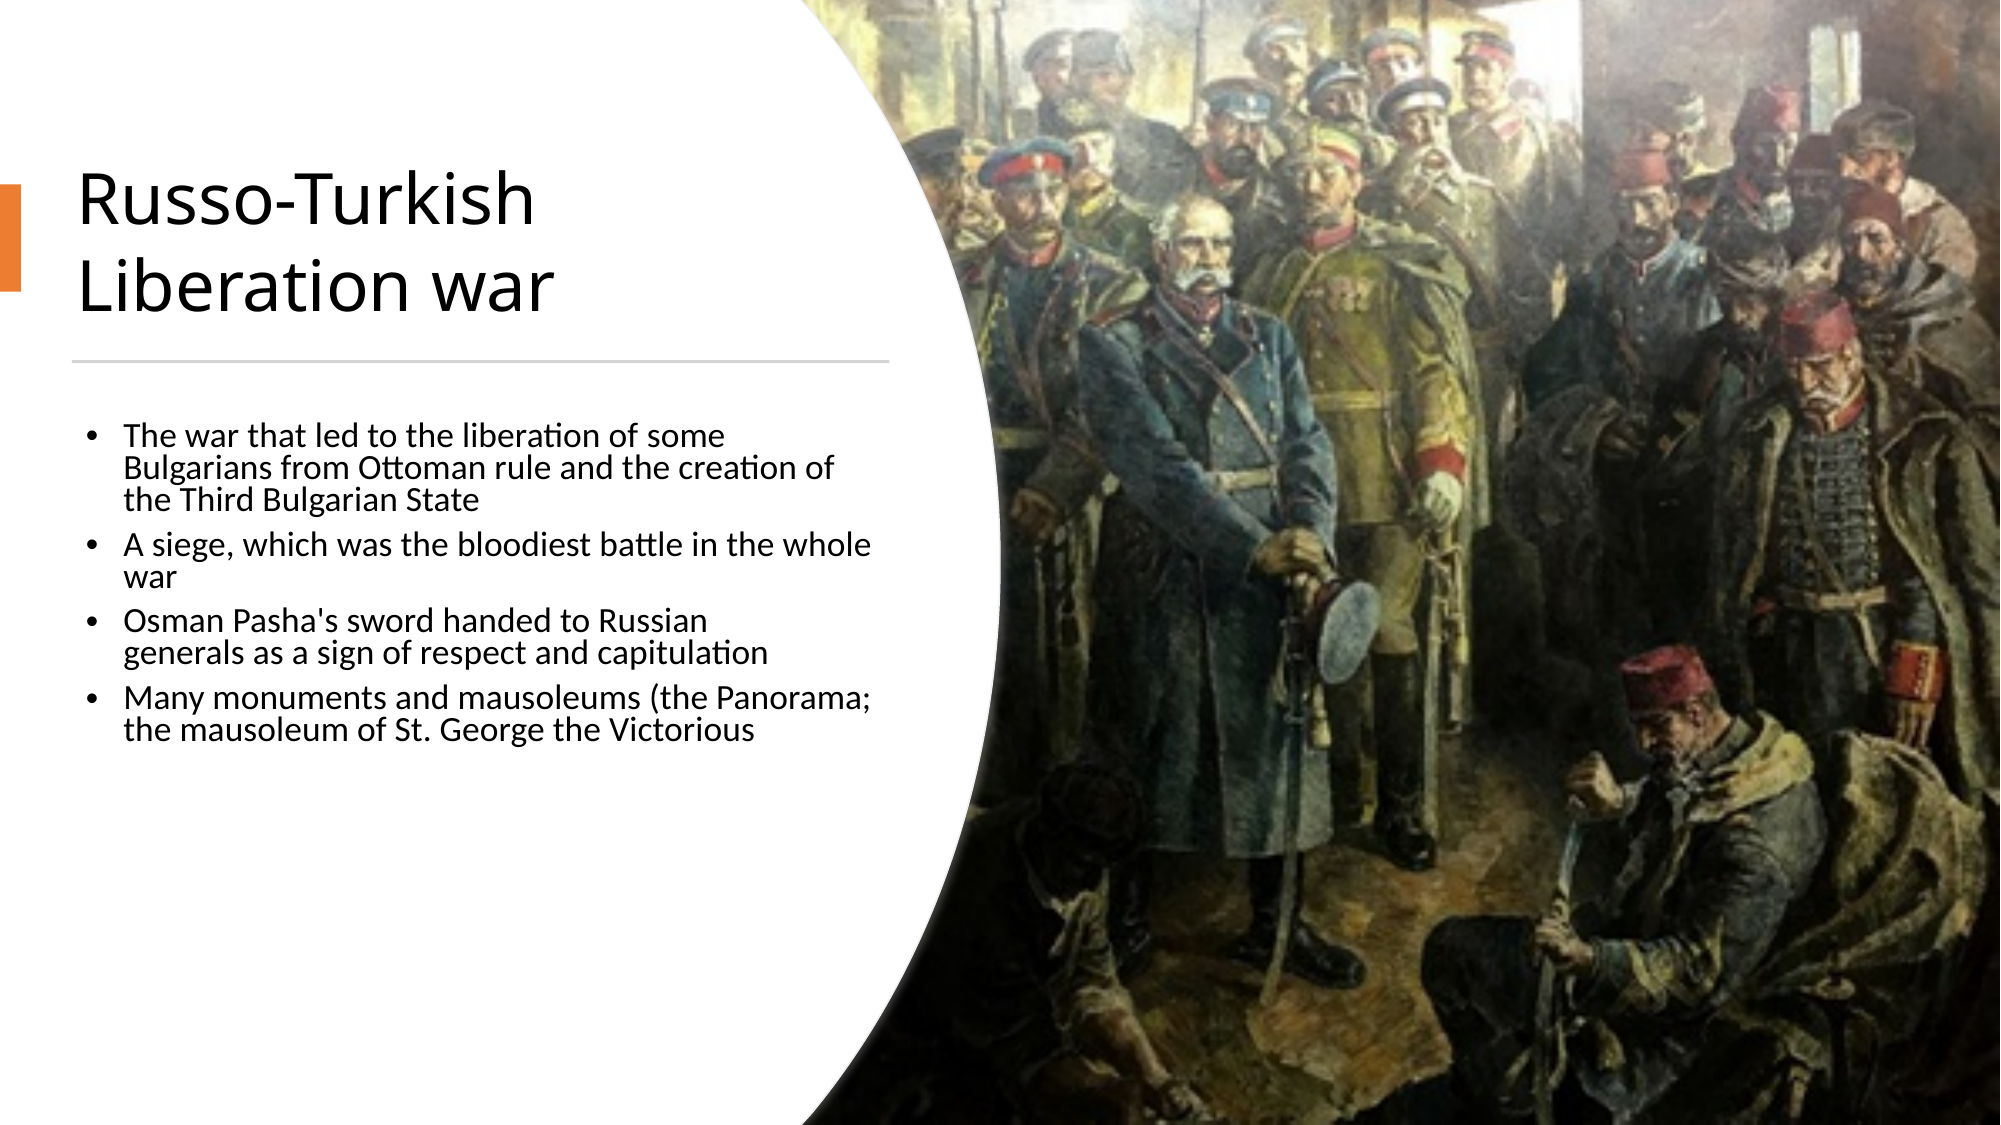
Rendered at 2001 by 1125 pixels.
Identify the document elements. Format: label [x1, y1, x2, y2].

picture [800, 0, 2000, 1125]
text_box [774, 524, 800, 586]
text_box [0, 183, 22, 293]
text_box [71, 359, 800, 364]
text_box [0, 0, 800, 1125]
